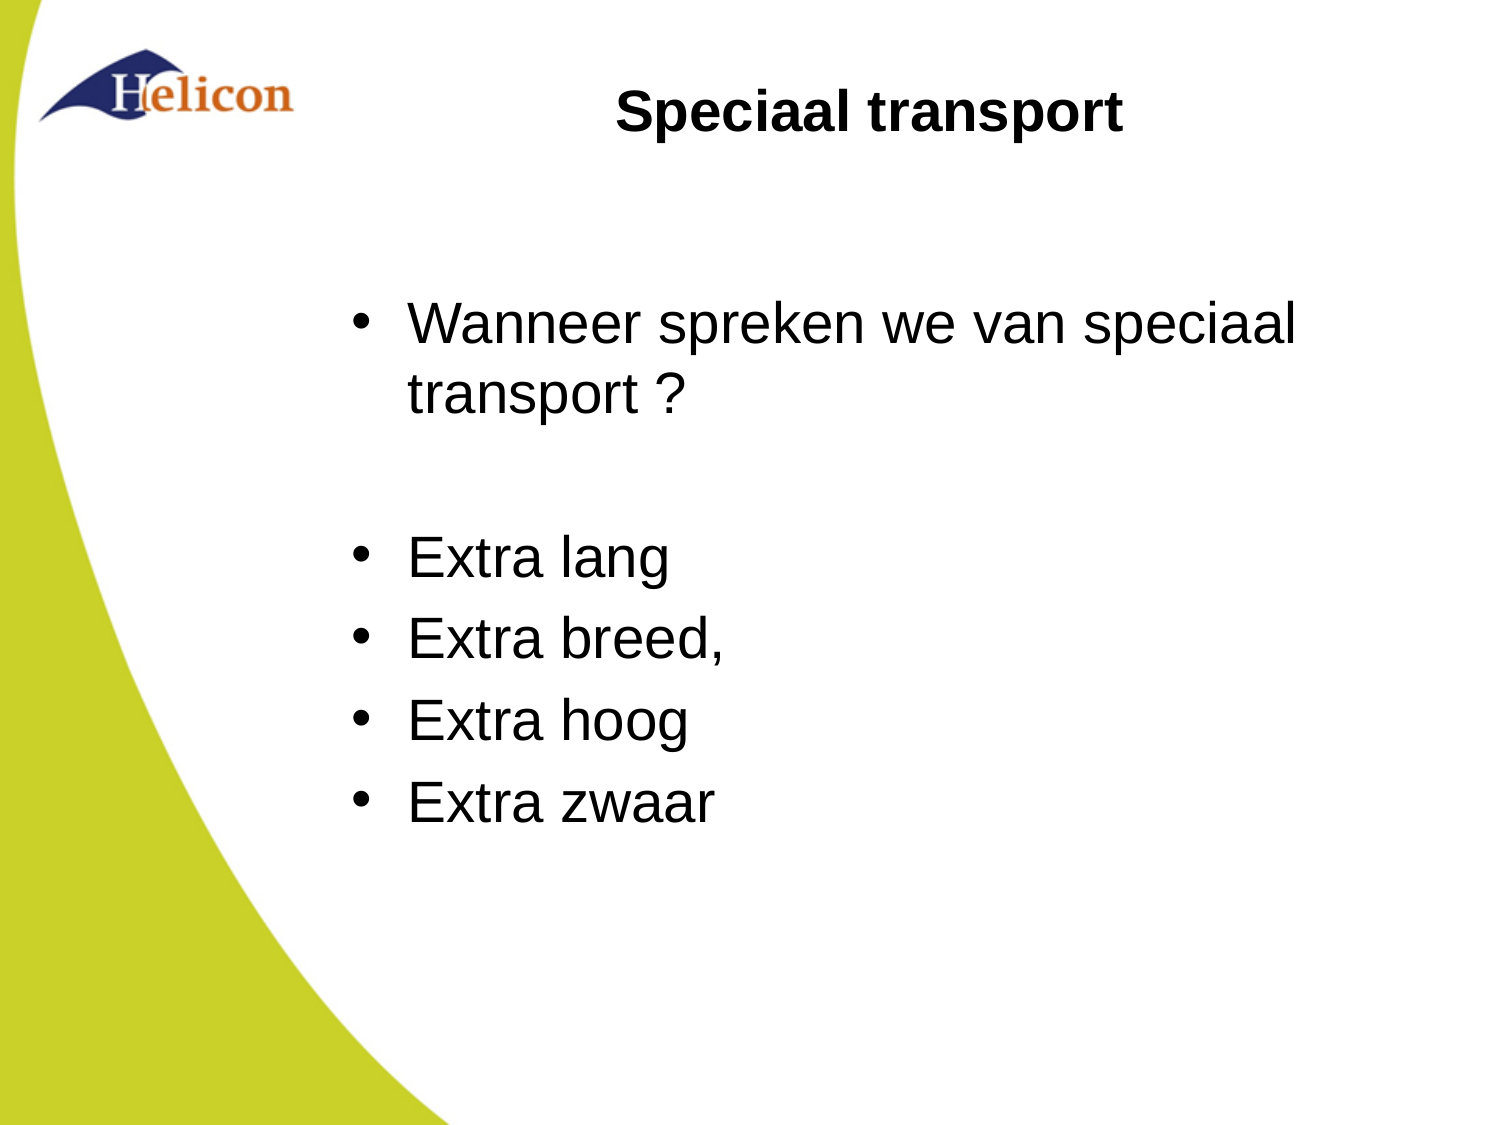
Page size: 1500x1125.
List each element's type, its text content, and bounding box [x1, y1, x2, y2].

title Speciaal transport [324, 54, 1415, 161]
picture [0, 0, 1500, 1125]
list Wanneer spreken we van speciaal transport ? Extra lang Extra breed, Extra hoog Extra zwaar [336, 196, 1425, 1005]
